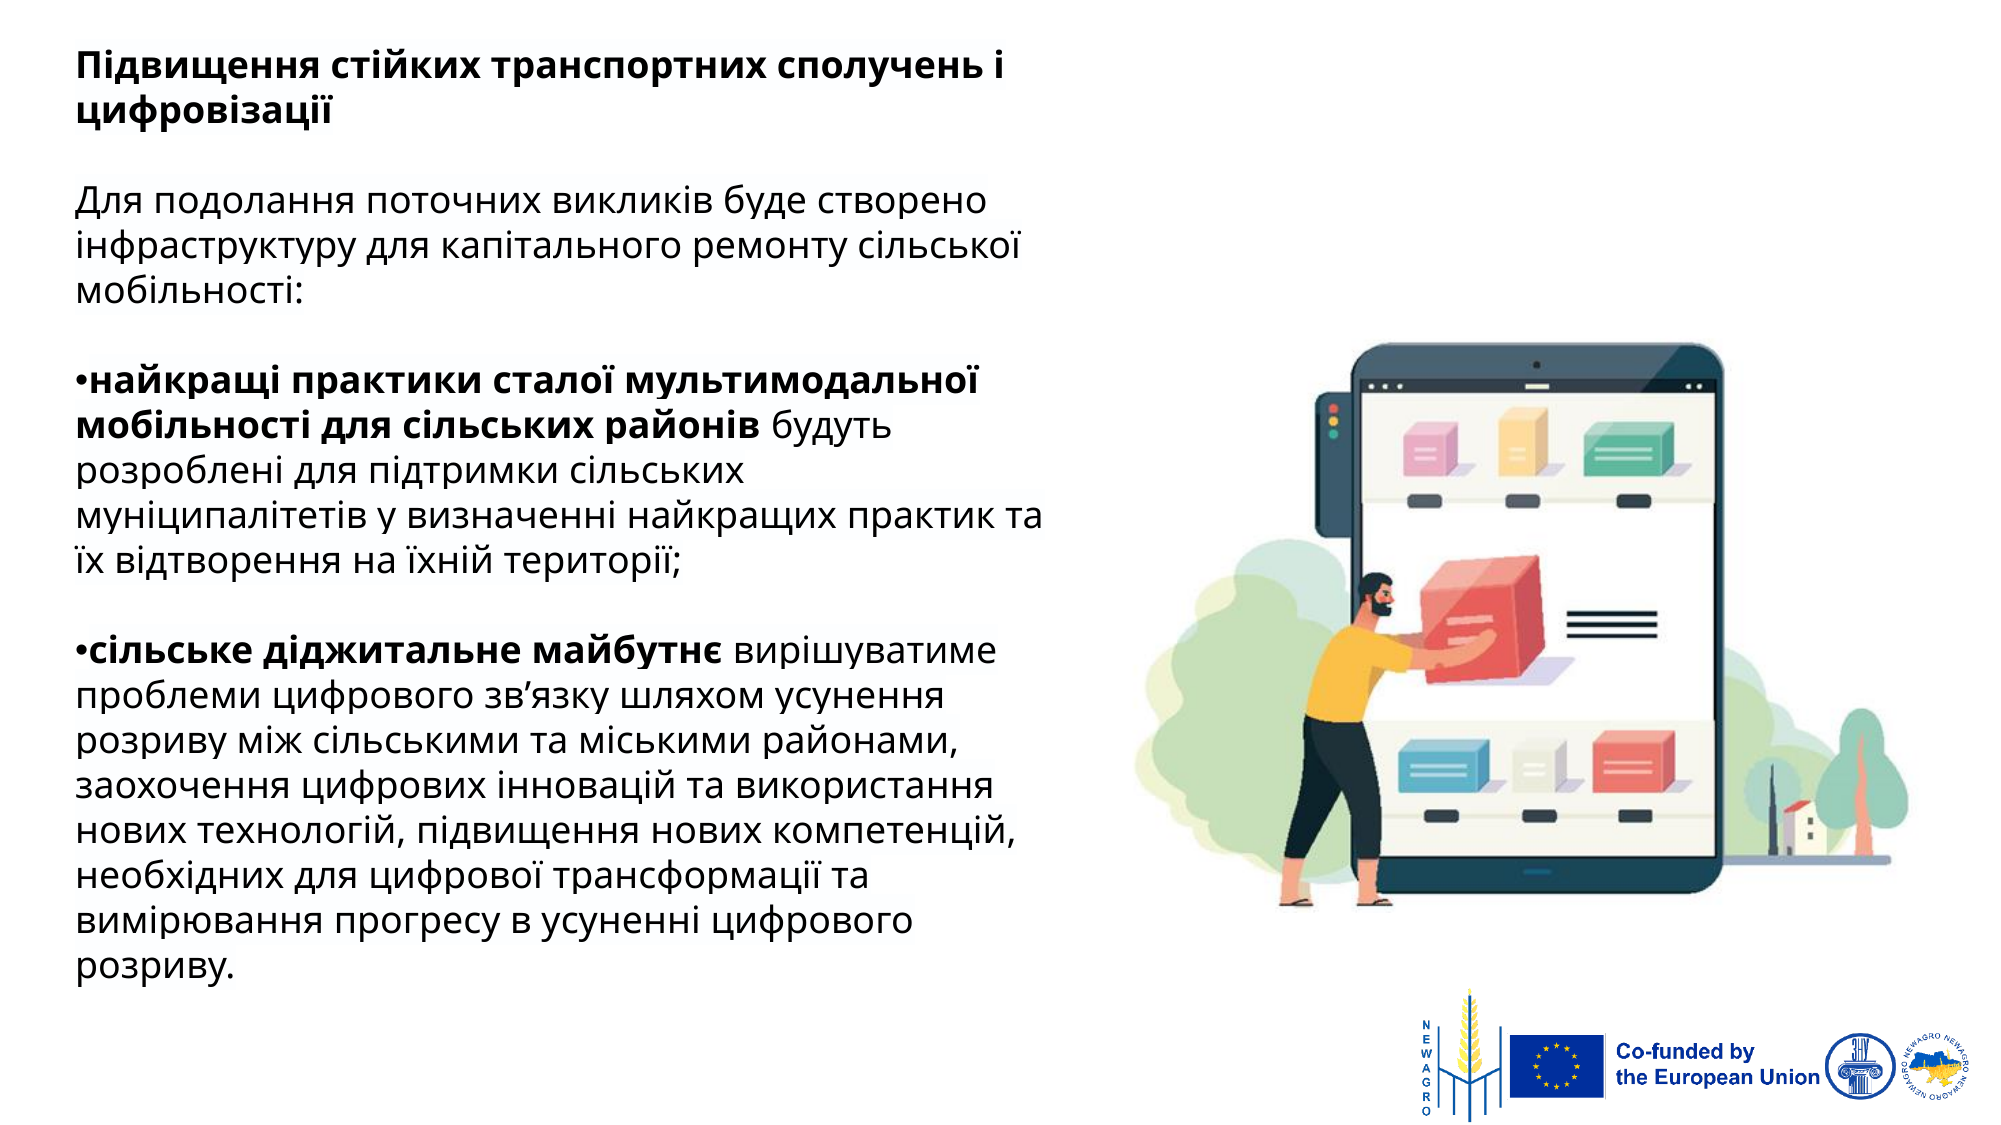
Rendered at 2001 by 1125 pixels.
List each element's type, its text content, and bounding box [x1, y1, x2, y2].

picture [1112, 295, 1940, 913]
picture [1417, 984, 1973, 1125]
text_box Підвищення стійких транспортних сполучень і цифровізації Для подолання поточних викликів буде створено інфраструктуру для капітального ремонту сільської мобільності: найкращі практики сталої мультимодальної мобільності для сільських районів будуть розроблені для підтримки сільських муніципалітетів у визначенні найкращих практик та їх відтворення на їхній території; сільське діджитальне майбутнє вирішуватиме проблеми цифрового зв’язку шляхом усунення розриву між сільськими та міськими районами, заохочення цифрових інновацій та використання нових технологій, підвищення нових компетенцій, необхідних для цифрової трансформації та вимірювання прогресу в усуненні цифрового розриву. [60, 34, 1061, 1039]
